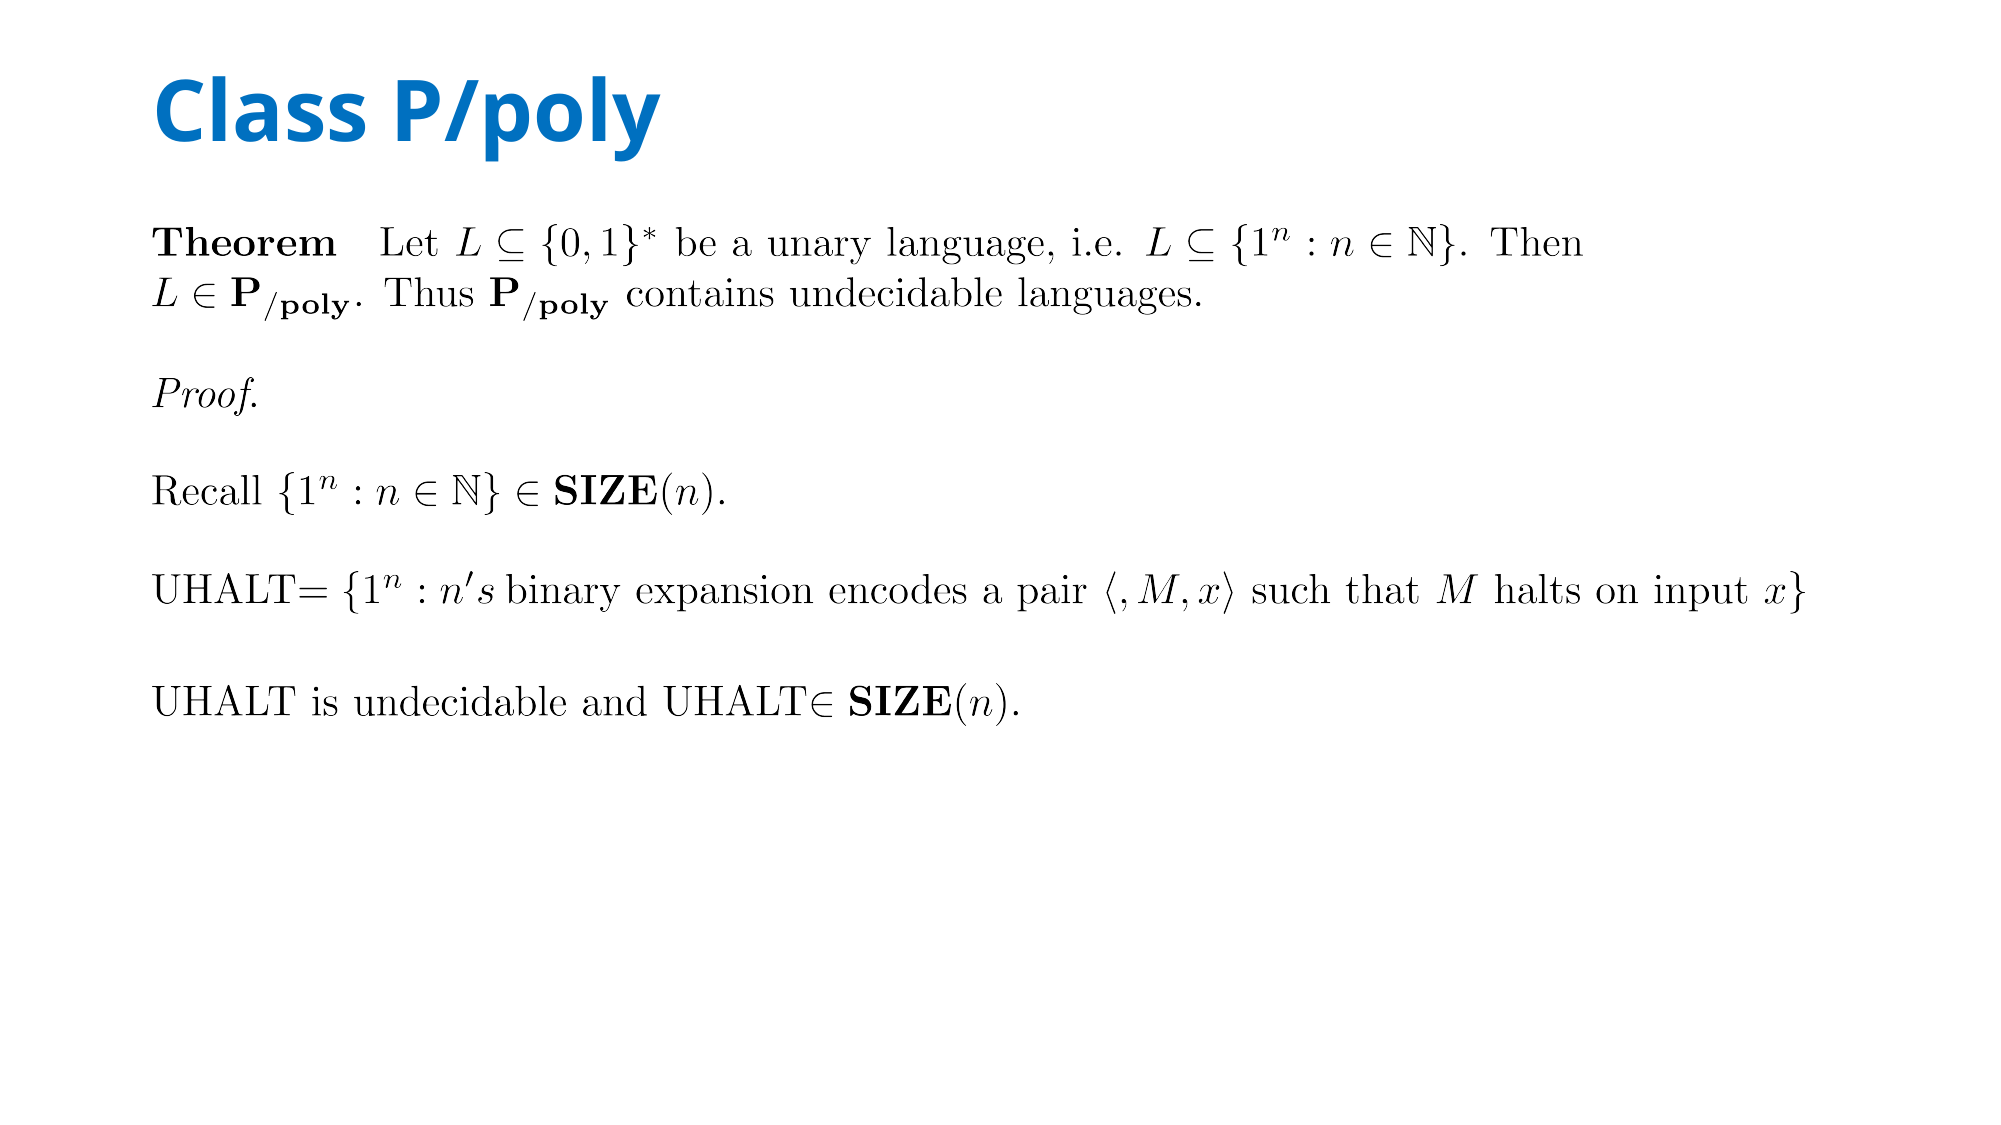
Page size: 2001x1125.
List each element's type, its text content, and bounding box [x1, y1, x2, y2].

picture [152, 571, 1805, 614]
picture [152, 377, 256, 416]
title Class P/poly [137, 59, 1863, 168]
picture [152, 683, 1018, 726]
picture [152, 224, 1583, 321]
picture [152, 472, 724, 515]
